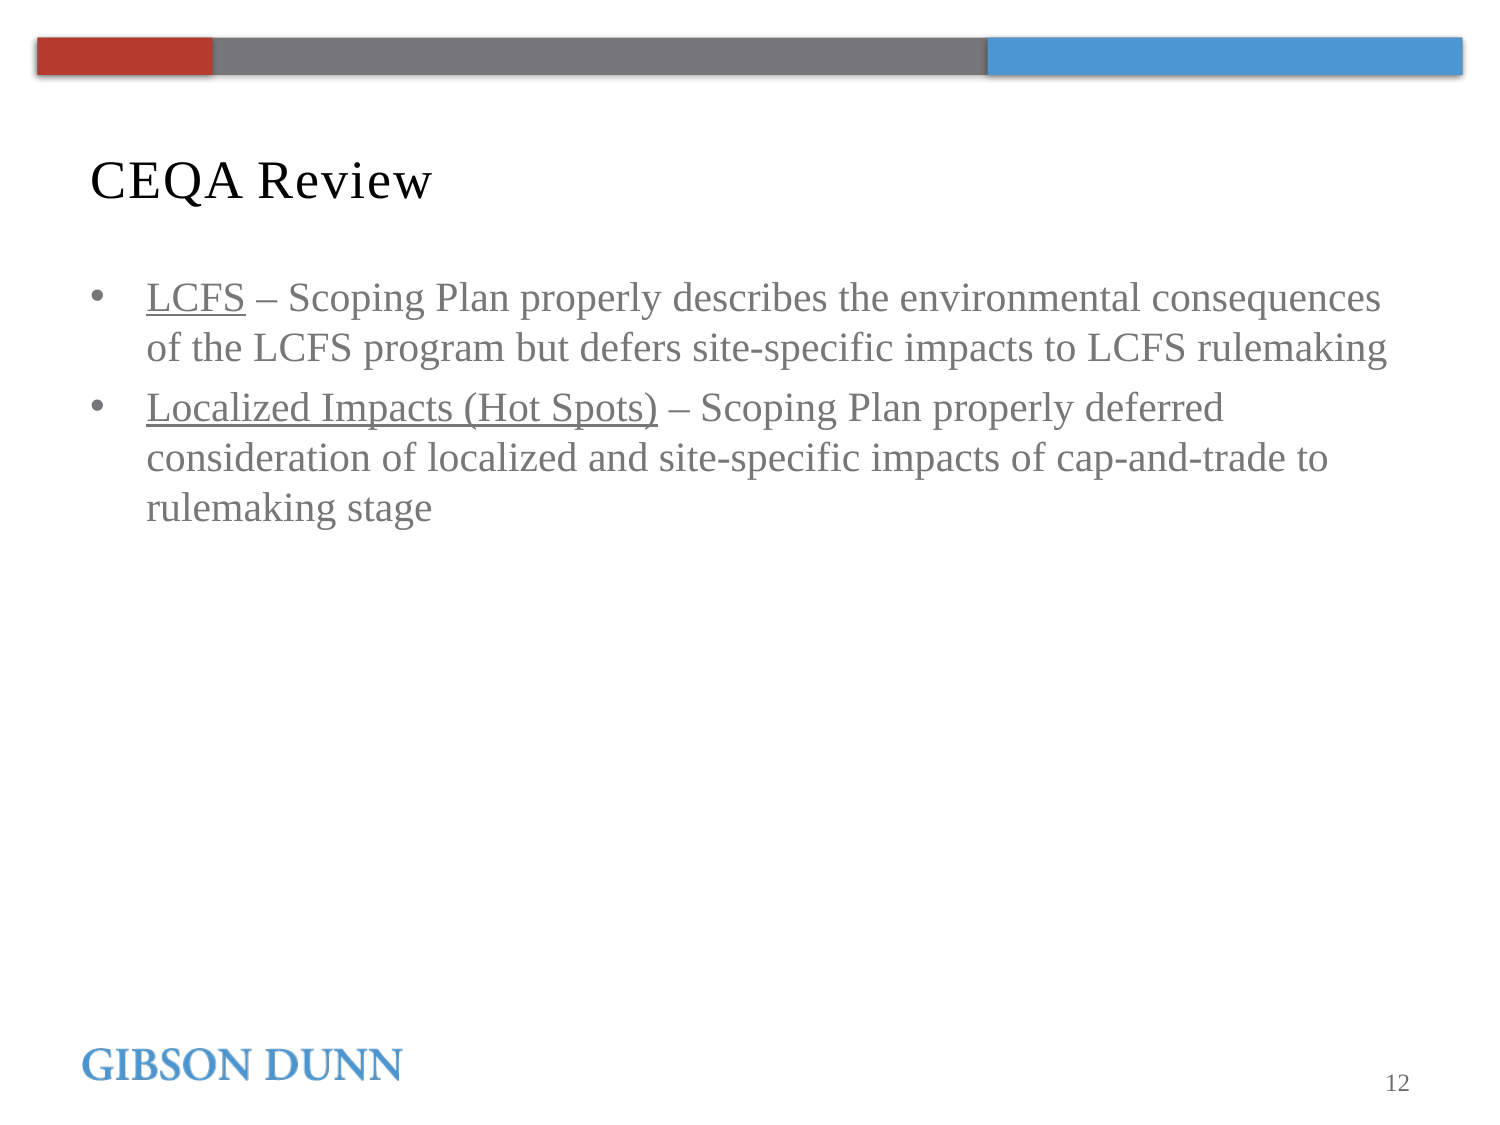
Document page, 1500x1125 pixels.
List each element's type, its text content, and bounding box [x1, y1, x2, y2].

title CEQA Review [75, 149, 1425, 267]
list LCFS – Scoping Plan properly describes the environmental consequences of the LCFS program but defers site-specific impacts to LCFS rulemaking Localized Impacts (Hot Spots) – Scoping Plan properly deferred consideration of localized and site-specific impacts of cap-and-trade to rulemaking stage [75, 269, 1425, 995]
picture [70, 1037, 413, 1091]
slide_number 12 [1074, 1058, 1425, 1115]
